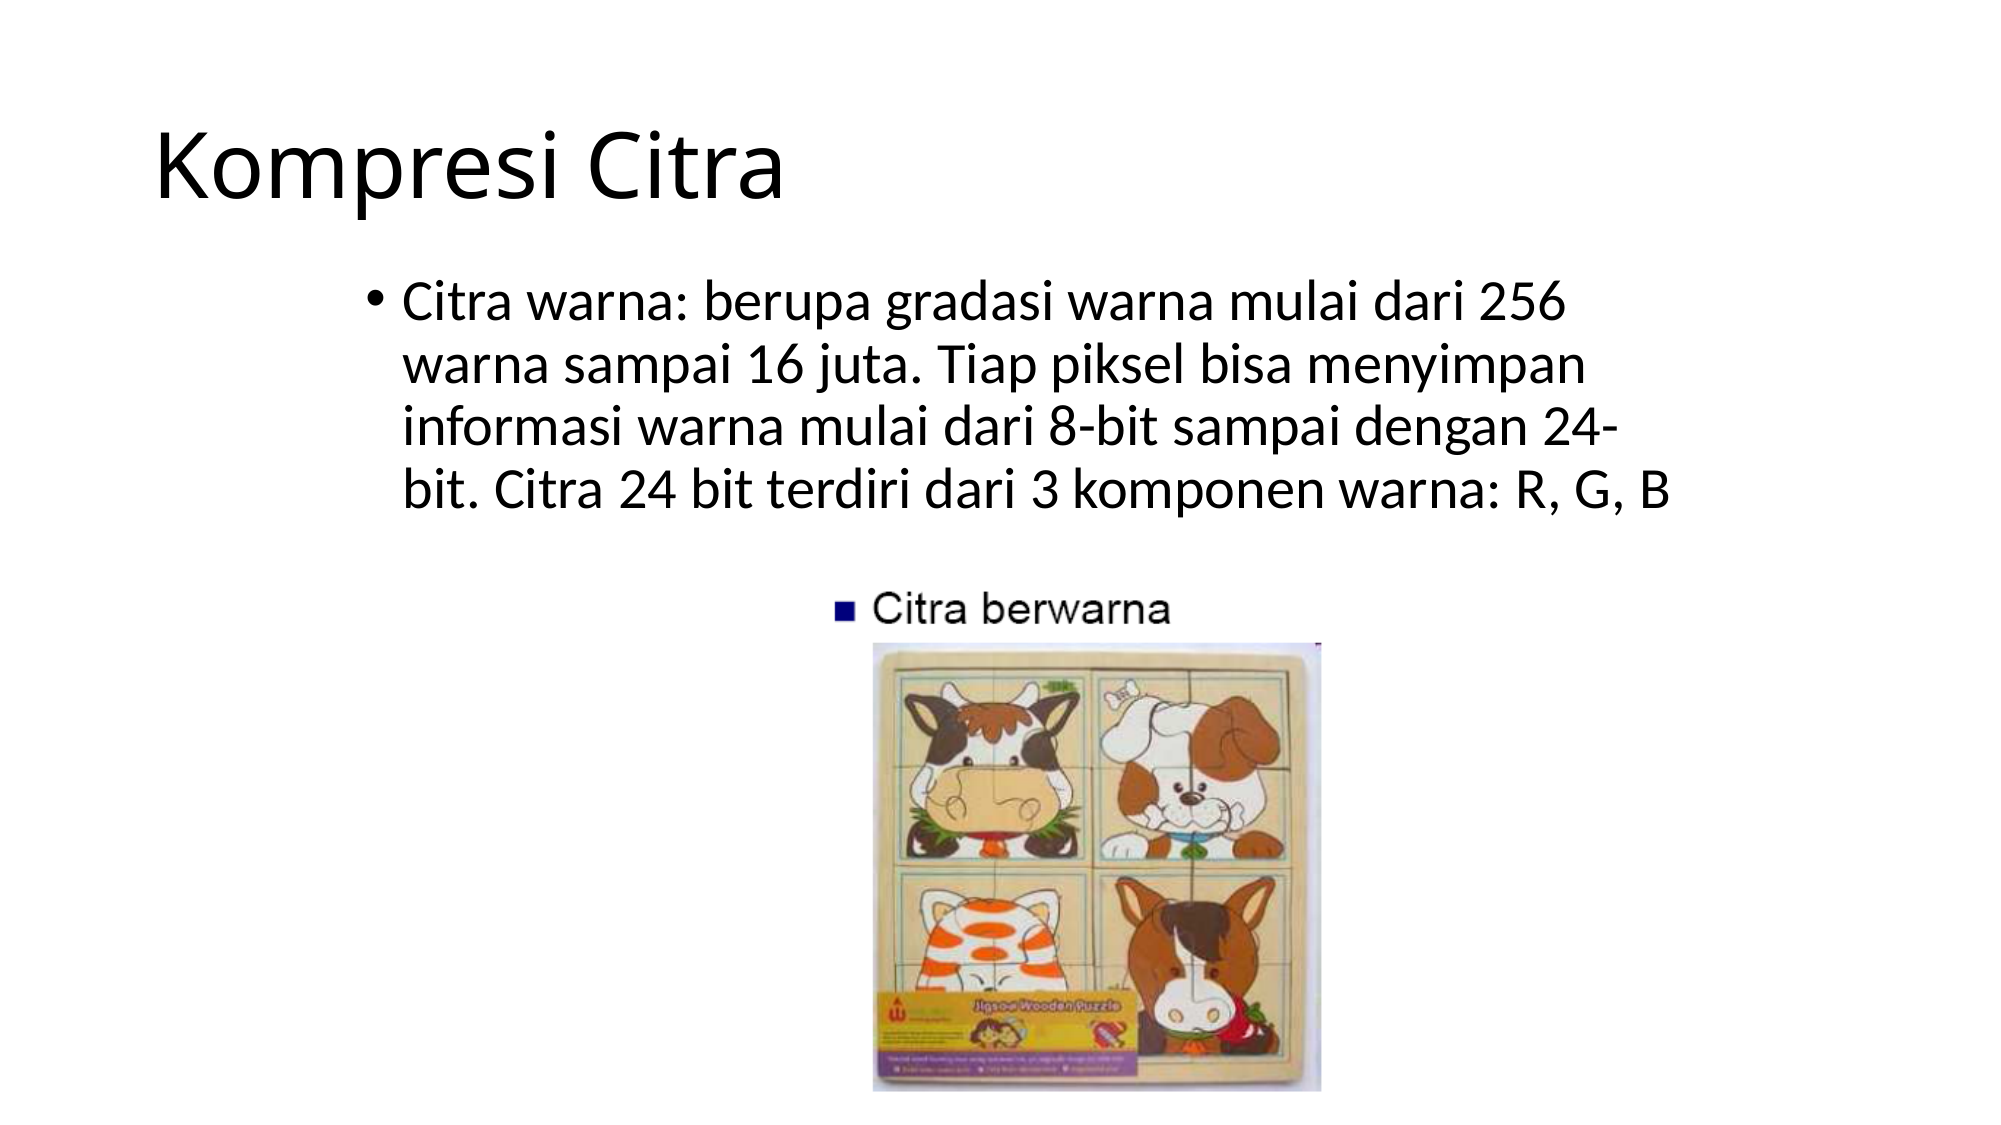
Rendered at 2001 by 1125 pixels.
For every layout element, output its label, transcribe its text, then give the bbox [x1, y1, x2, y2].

list Citra warna: berupa gradasi warna mulai dari 256 warna sampai 16 juta. Tiap piksel bisa menyimpan informasi warna mulai dari 8-bit sampai dengan 24-bit. Citra 24 bit terdiri dari 3 komponen warna: R, G, B [350, 262, 1688, 650]
picture [824, 587, 1363, 1102]
title Kompresi Citra [137, 59, 1863, 278]
